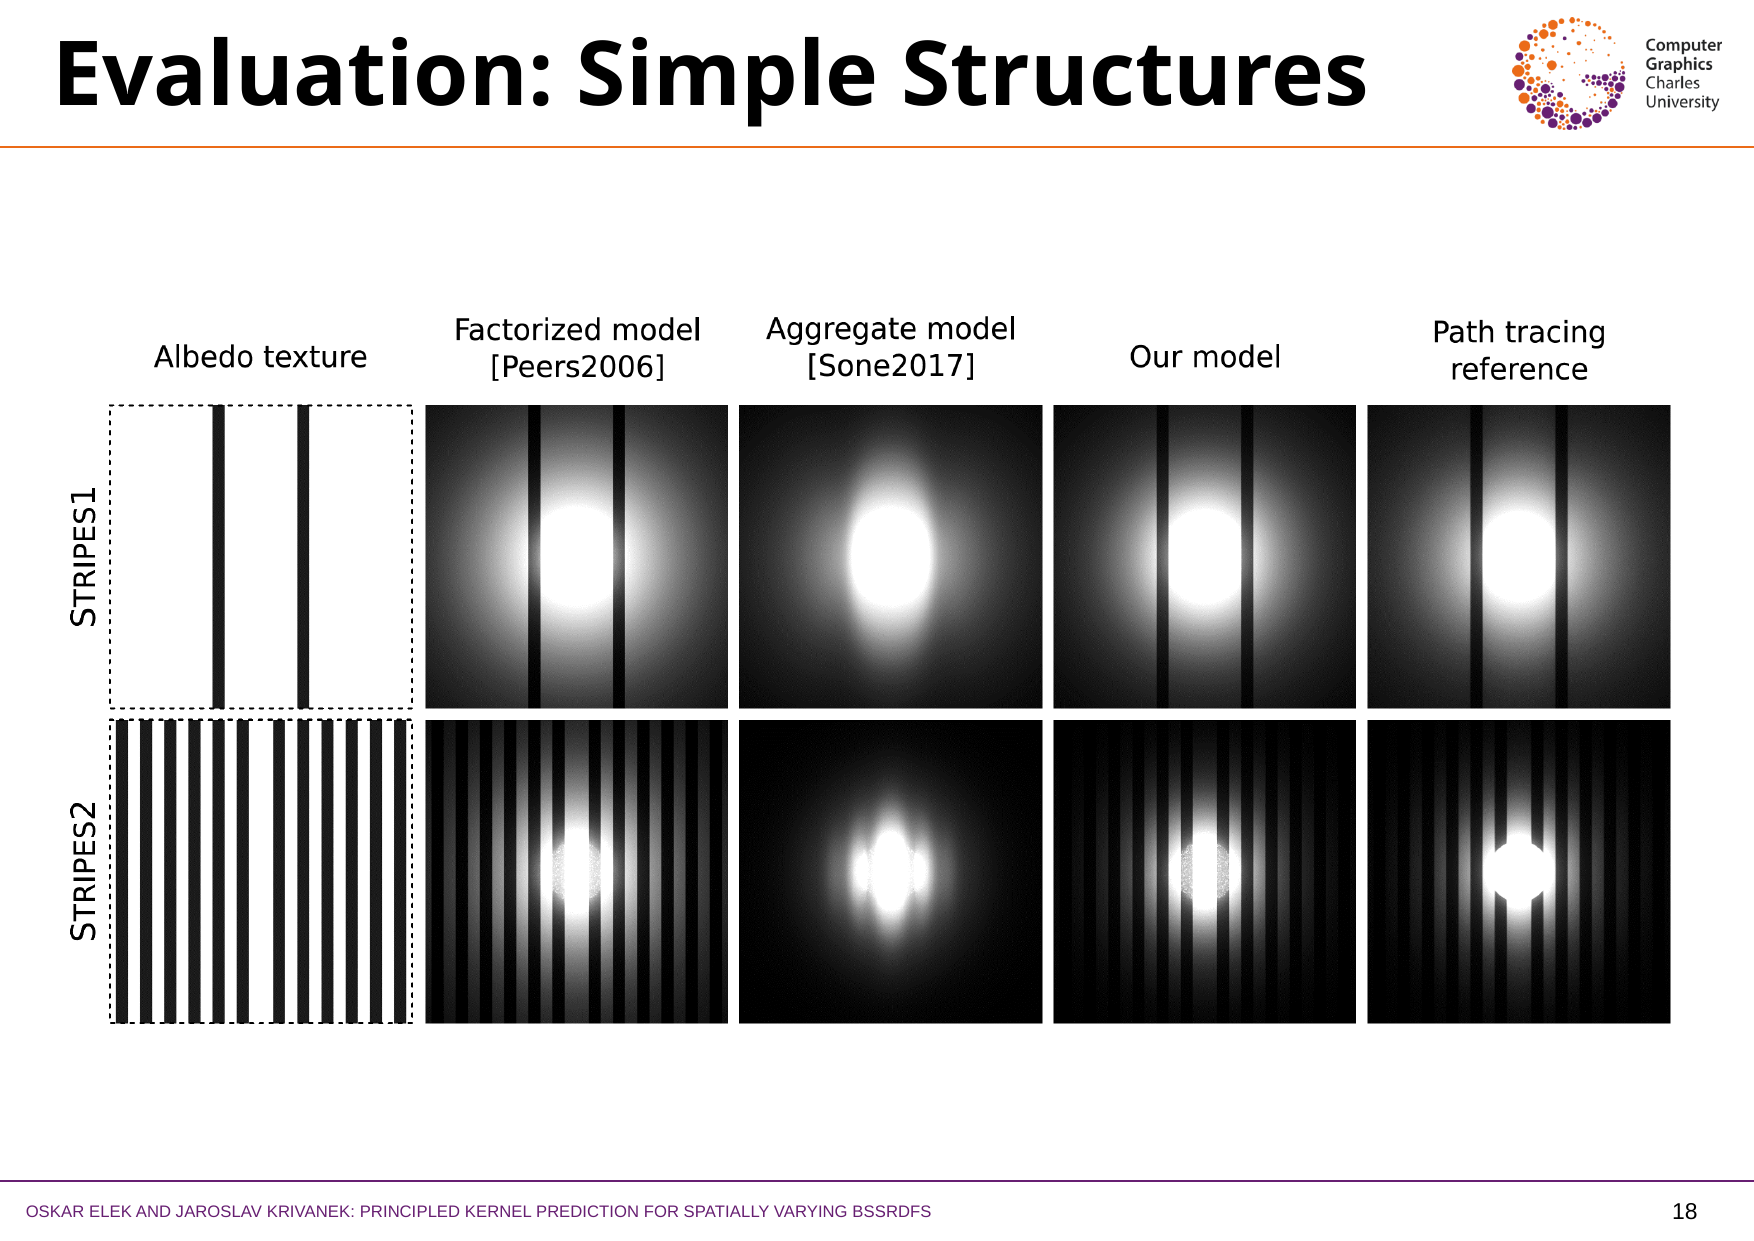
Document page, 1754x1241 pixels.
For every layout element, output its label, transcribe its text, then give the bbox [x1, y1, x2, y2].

picture [1659, 17, 1722, 130]
footer Oskar Elek and Jaroslav Krivanek: Principled Kernel Prediction for Spatially Varying BSSRDFs [25, 1180, 1577, 1241]
slide_number 18 [1632, 1180, 1698, 1241]
picture [61, 399, 1672, 1026]
picture [61, 306, 1672, 387]
title Evaluation: Simple Structures [52, 0, 1659, 153]
